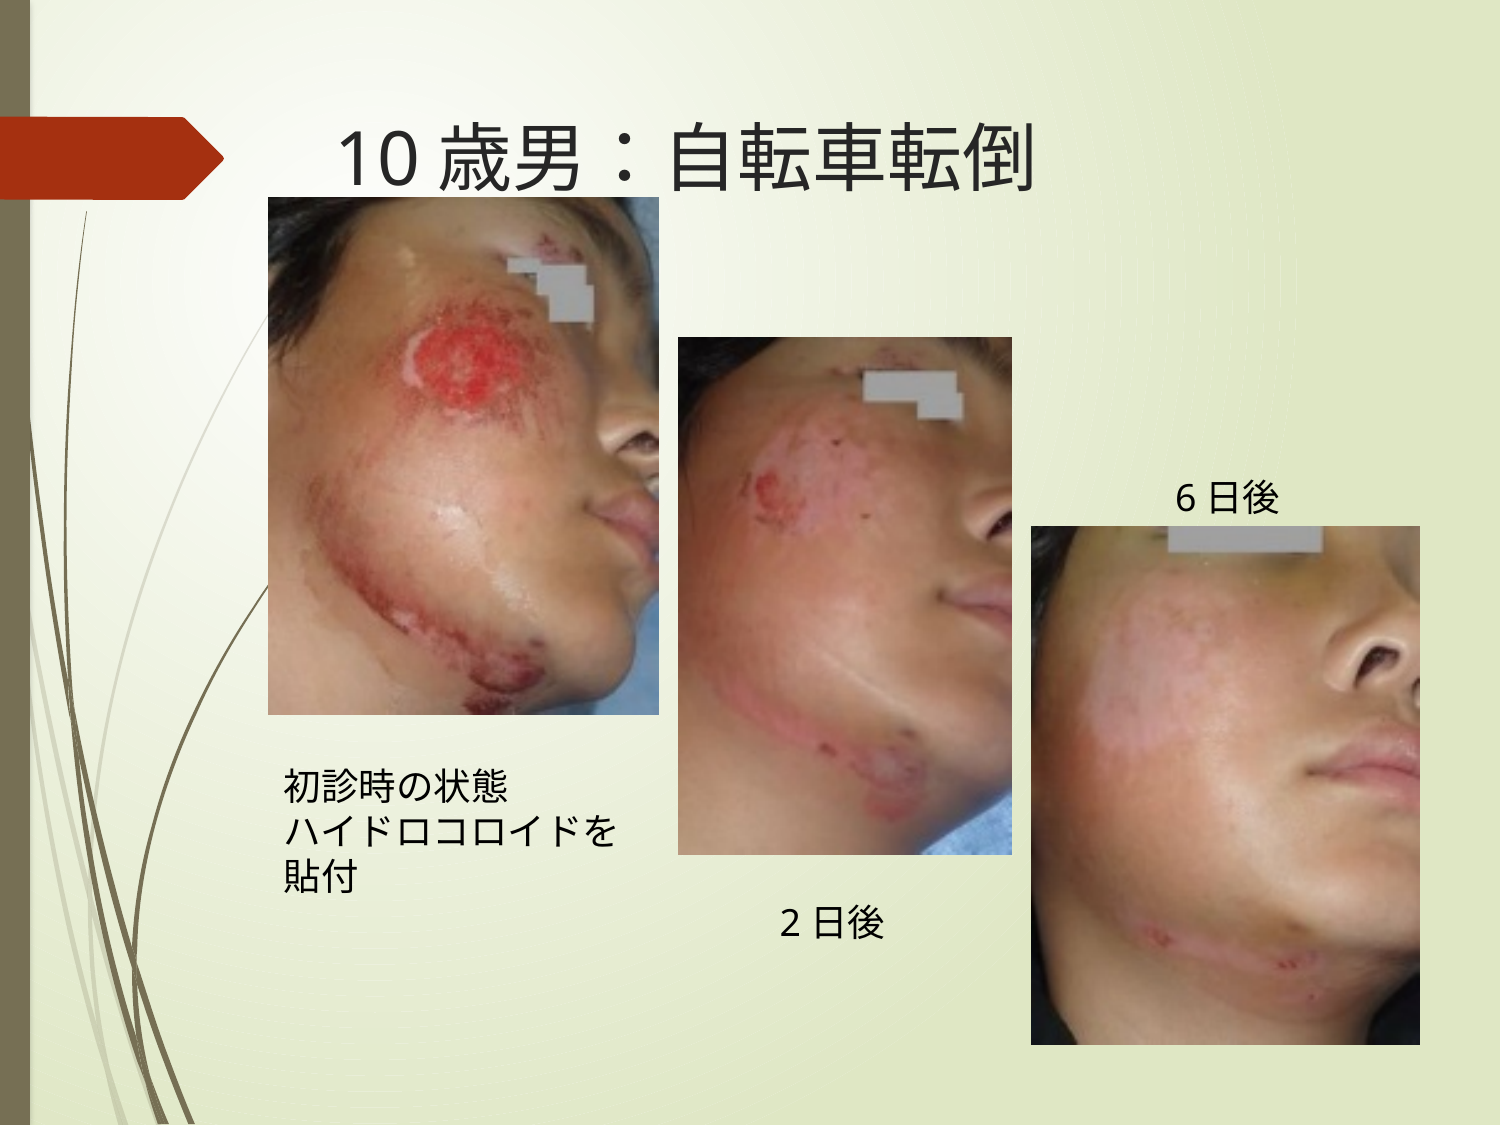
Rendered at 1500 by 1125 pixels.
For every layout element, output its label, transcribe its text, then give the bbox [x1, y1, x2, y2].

title 10歳男：自転車転倒 [319, 102, 1400, 240]
picture [268, 196, 660, 716]
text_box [1031, 466, 1421, 1045]
text_box 初診時の状態 ハイドロコロイドを貼付 [268, 756, 659, 906]
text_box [678, 336, 1012, 953]
